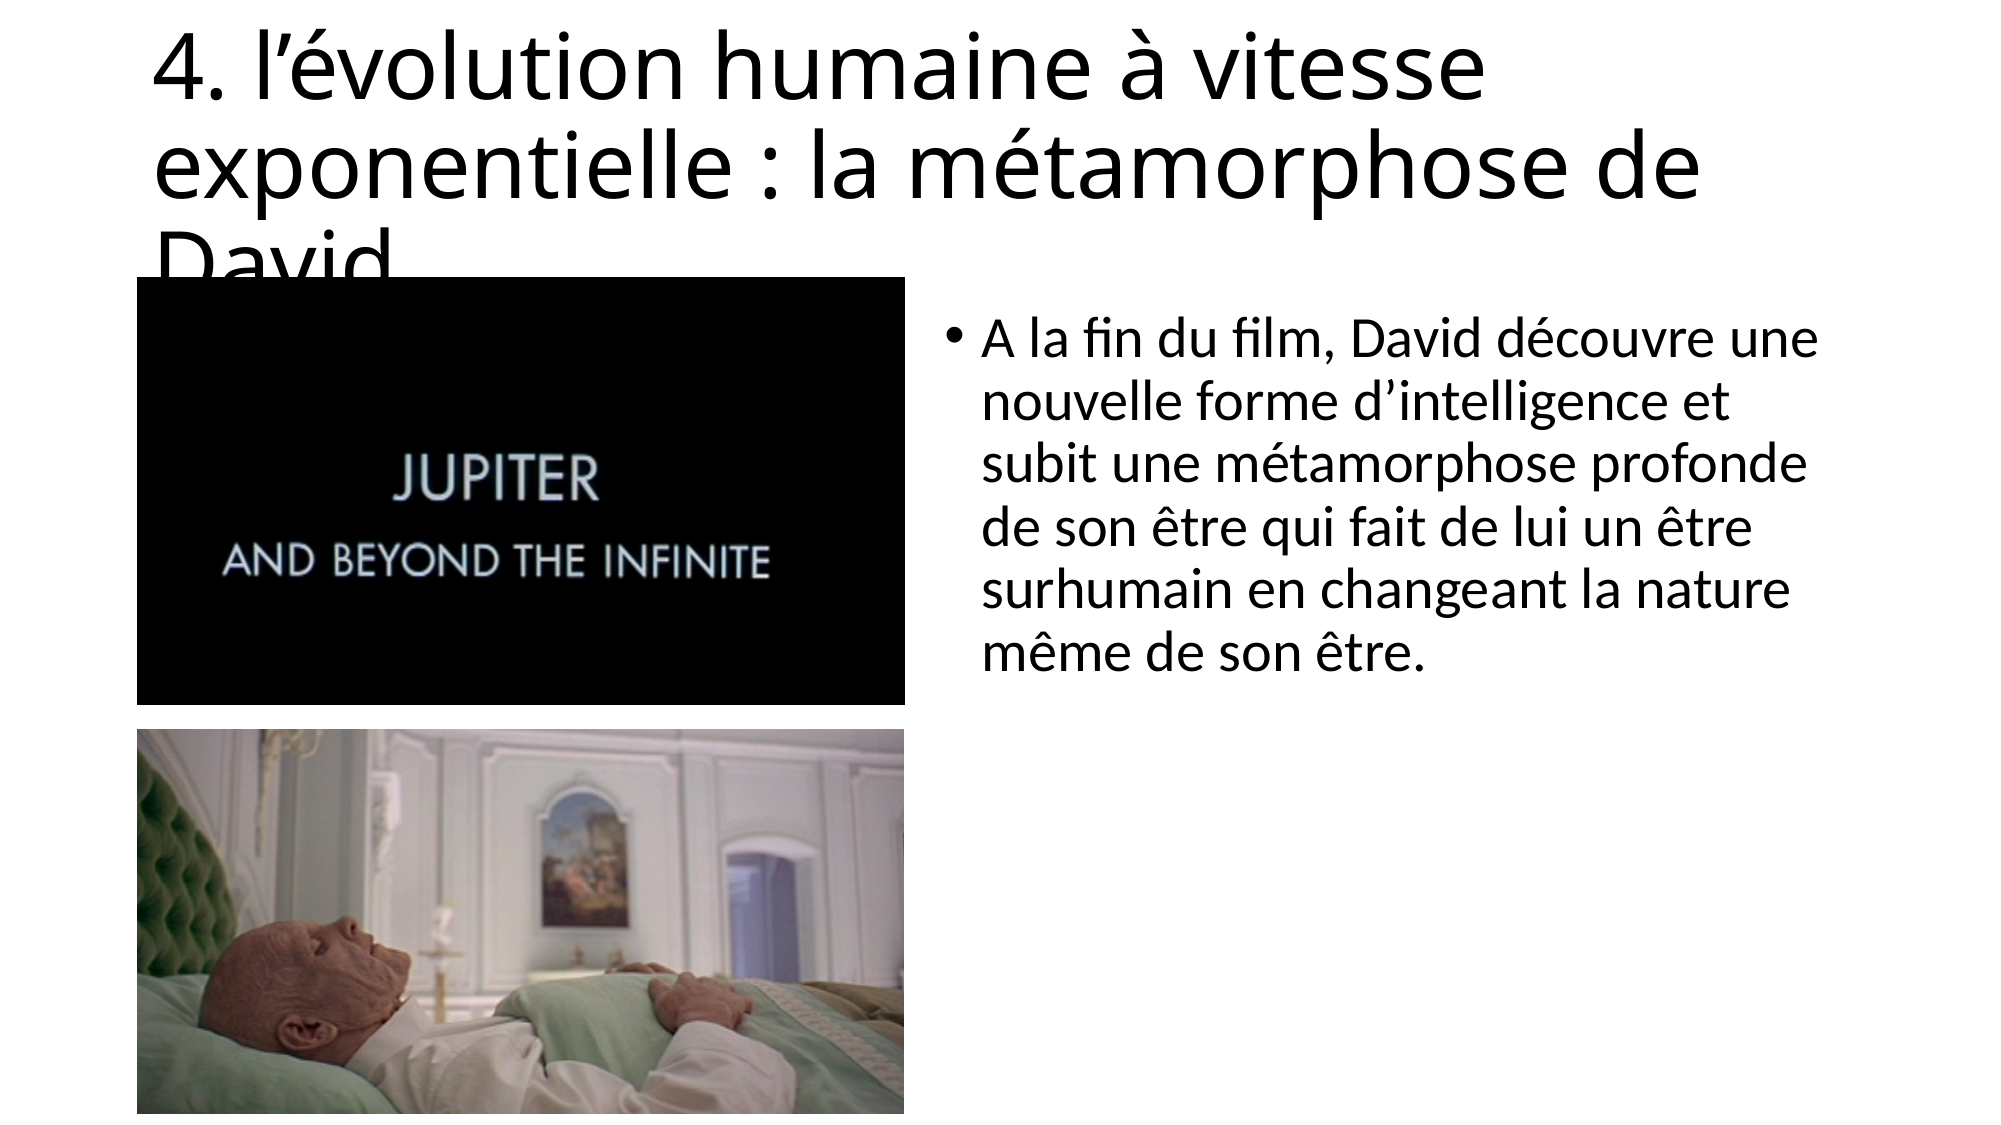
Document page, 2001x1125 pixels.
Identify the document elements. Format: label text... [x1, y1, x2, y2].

text_box 4. l’évolution humaine à vitesse exponentielle : la métamorphose de David. [137, 59, 1863, 278]
picture [137, 277, 906, 705]
text_box A la fin du film, David découvre une nouvelle forme d’intelligence et subit une métamorphose profonde de son être qui fait de lui un être surhumain en changeant la nature même de son être. [929, 299, 1863, 1014]
picture [137, 729, 904, 1115]
